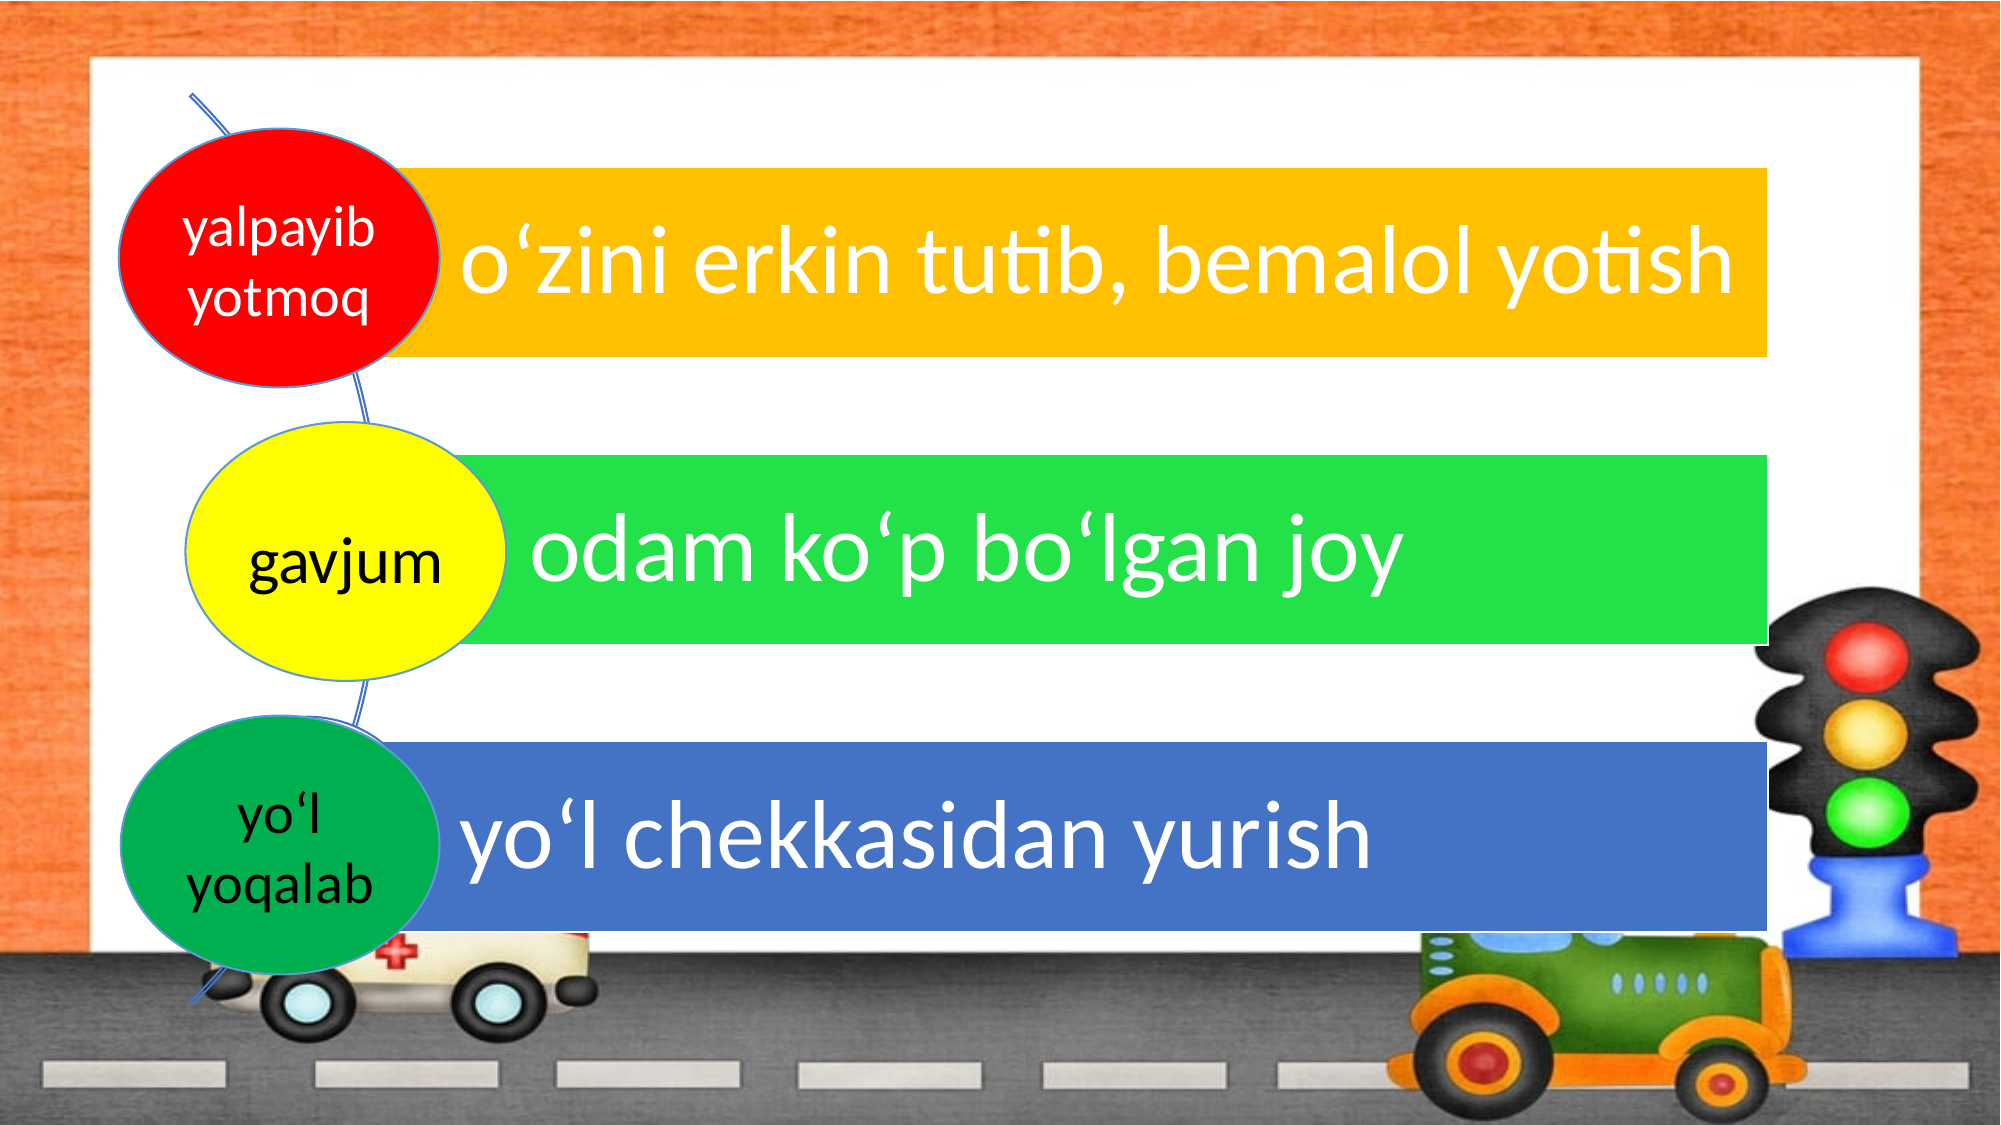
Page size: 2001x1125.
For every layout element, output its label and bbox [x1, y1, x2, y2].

picture [0, 1, 2000, 1125]
text_box [174, 70, 1782, 1028]
